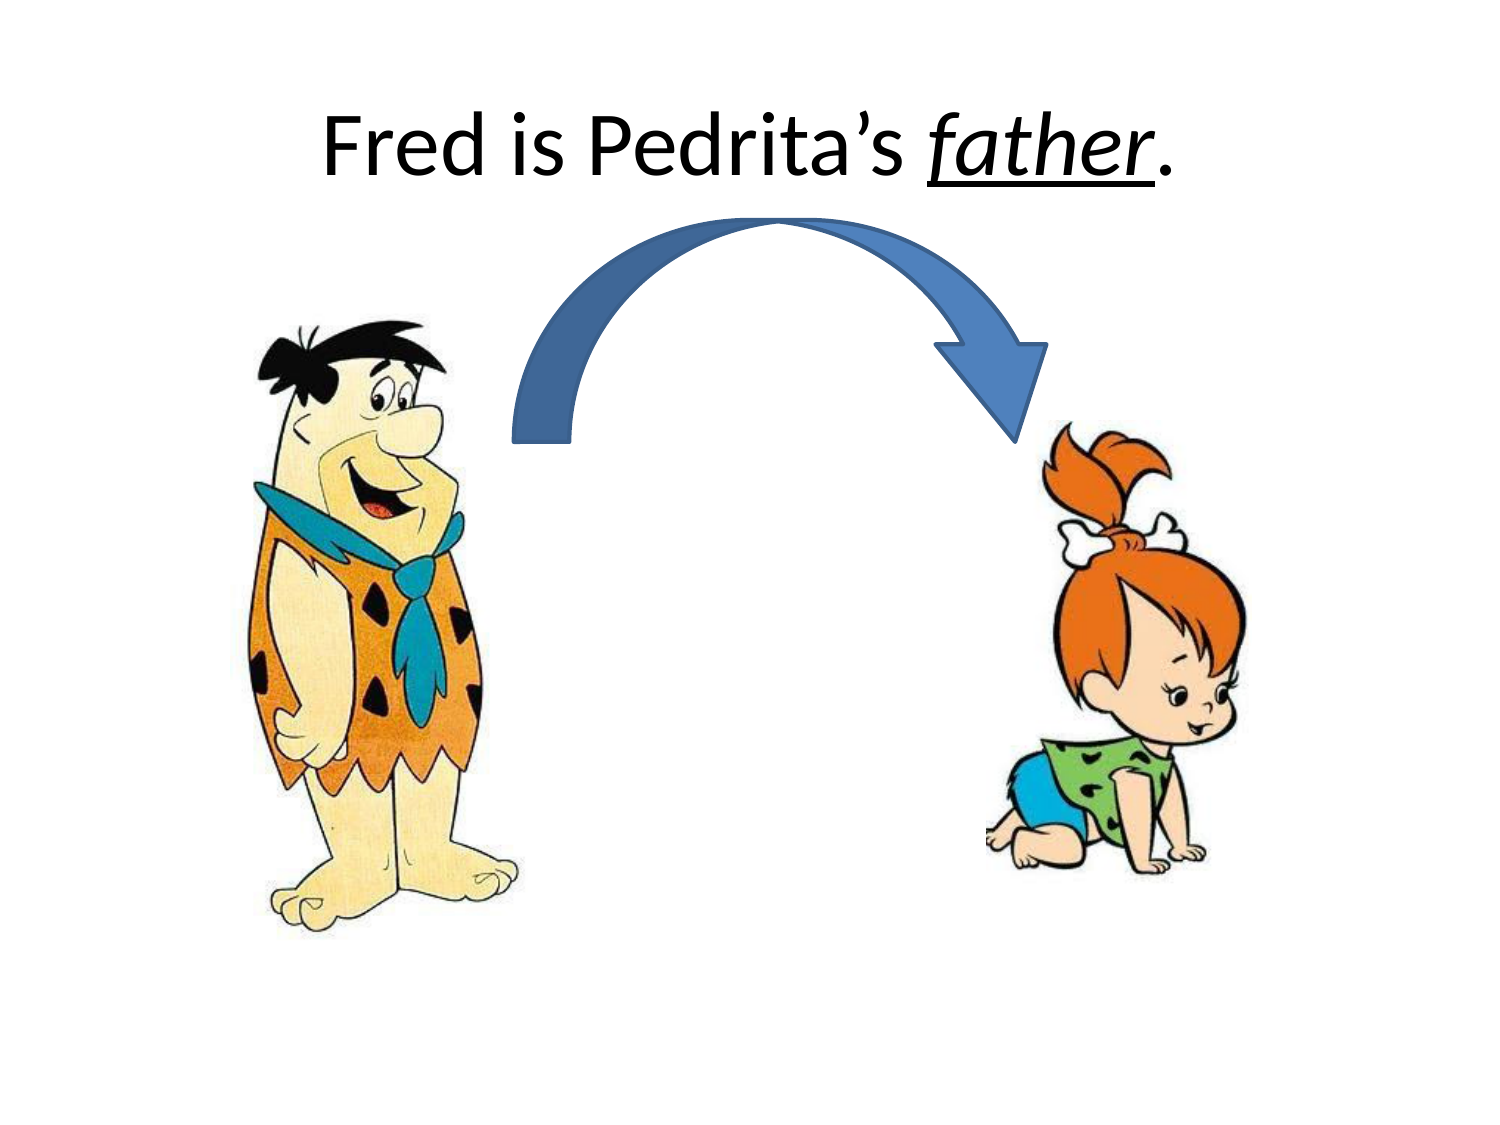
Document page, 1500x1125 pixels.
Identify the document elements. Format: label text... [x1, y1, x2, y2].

picture [985, 420, 1252, 885]
title Fred is Pedrita’s father. [75, 45, 1425, 233]
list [229, 302, 529, 941]
text_box [534, 217, 1049, 444]
